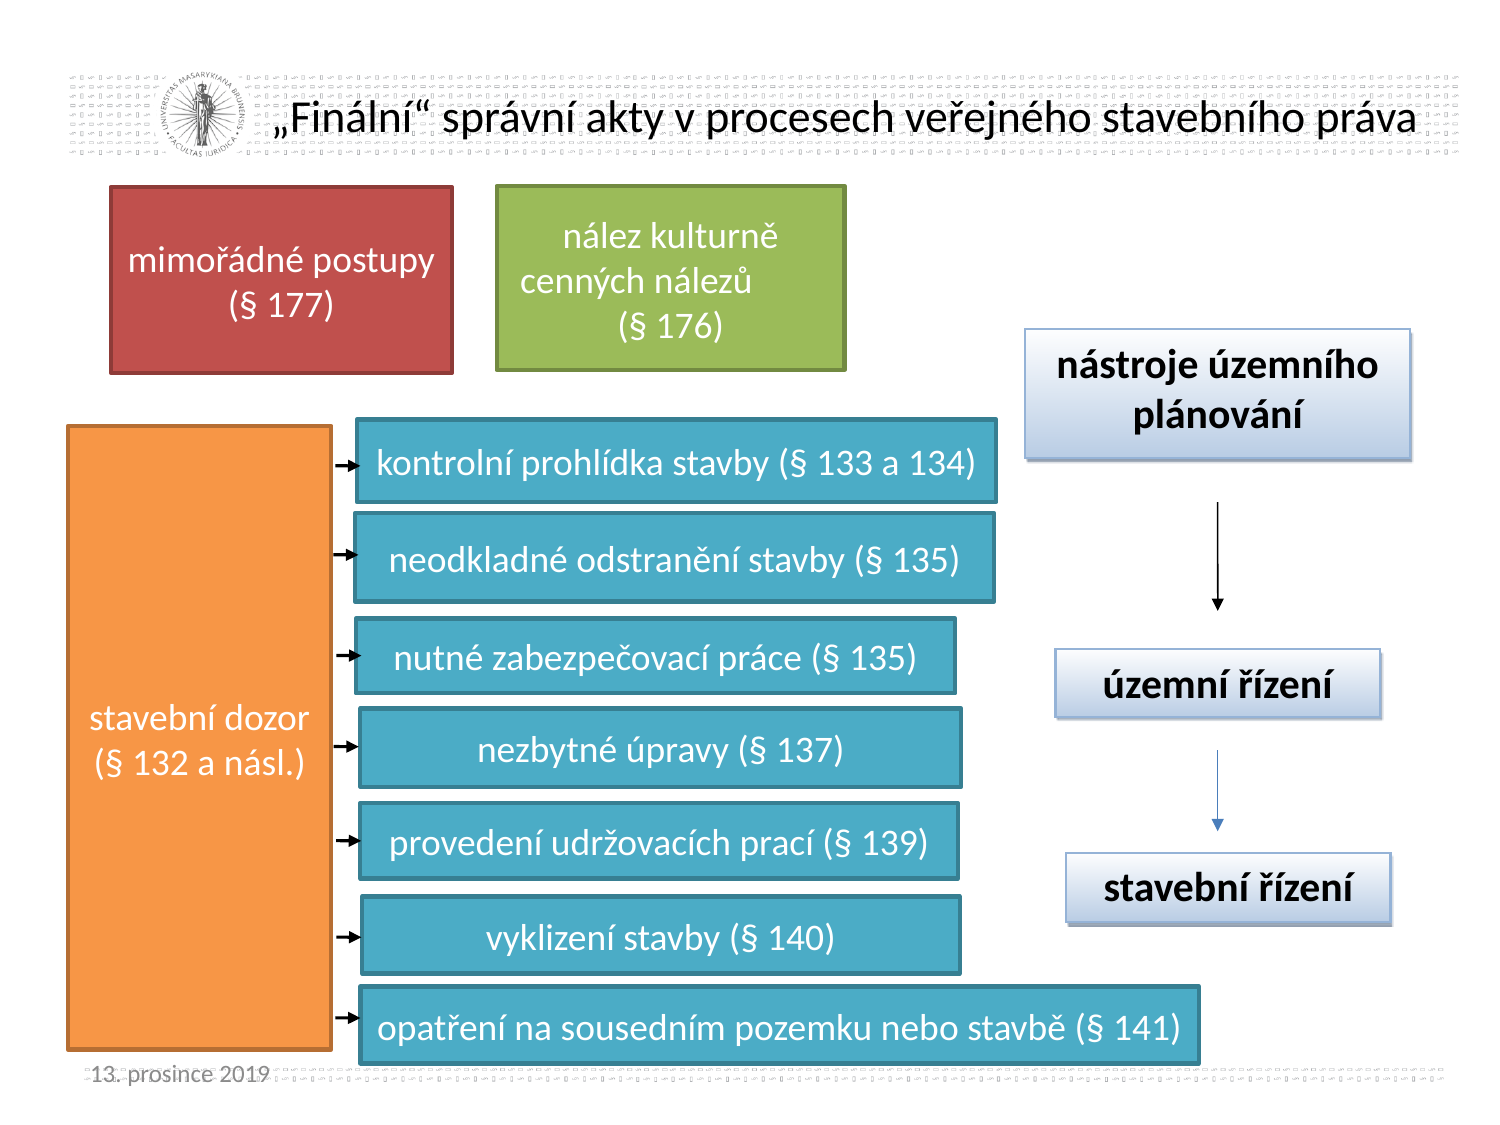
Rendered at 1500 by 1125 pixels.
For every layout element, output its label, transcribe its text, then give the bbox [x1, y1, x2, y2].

text_box mimořádné postupy (§ 177) [109, 208, 454, 375]
text_box vyklizení stavby (§ 140) [360, 894, 962, 976]
text_box nutné zabezpečovací práce (§ 135) [354, 616, 957, 695]
text_box kontrolní prohlídka stavby (§ 133 a 134) [355, 417, 998, 504]
text_box provedení udržovacích prací (§ 139) [358, 801, 960, 881]
text_box nezbytné úpravy (§ 137) [358, 706, 963, 789]
text_box opatření na sousedním pozemku nebo stavbě (§ 141) [358, 984, 1201, 1038]
text_box nález kulturně cenných nálezů (§ 176) [495, 208, 847, 372]
picture [13, 1039, 1500, 1116]
picture [0, 42, 1500, 200]
text_box [1211, 502, 1224, 611]
list [89, 208, 1440, 1038]
text_box územní řízení [1055, 649, 1380, 718]
text_box stavební dozor (§ 132 a násl.) [66, 424, 333, 1038]
text_box stavební řízení [1066, 852, 1391, 922]
text_box nástroje územního plánování [1025, 329, 1411, 459]
text_box neodkladné odstranění stavby (§ 135) [353, 511, 996, 604]
